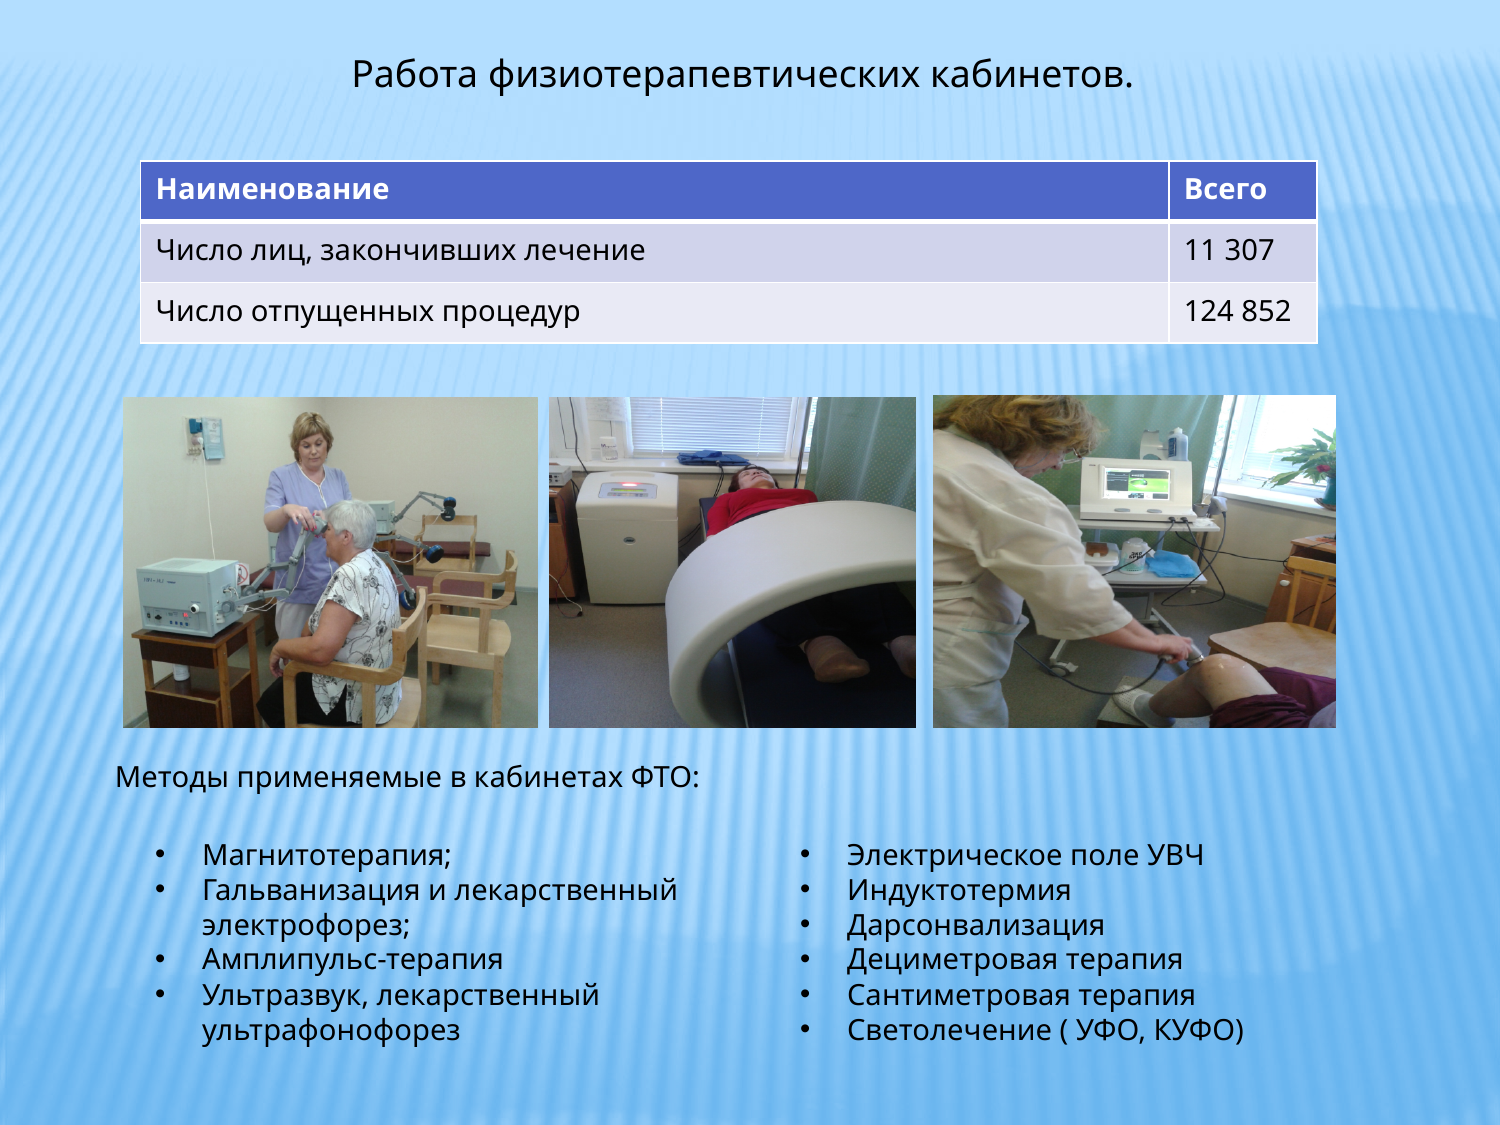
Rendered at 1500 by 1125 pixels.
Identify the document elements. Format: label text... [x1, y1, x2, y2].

table_cell 11 307 [1170, 224, 1316, 282]
table_cell Число отпущенных процедур [141, 283, 1168, 342]
picture [123, 396, 538, 729]
table_header Всего [1170, 162, 1316, 219]
picture [548, 396, 916, 729]
table_cell Число лиц, закончивших лечение [141, 224, 1168, 282]
picture [933, 395, 1336, 729]
table_header Наименование [141, 162, 1168, 219]
text_box Работа физиотерапевтических кабинетов. [140, 42, 1346, 103]
text_box Электрическое поле УВЧ Индуктотермия Дарсонвализация Дециметровая терапия Сантиметровая терапия Светолечение ( УФО, КУФО) [785, 828, 1317, 1054]
text_box Магнитотерапия; Гальванизация и лекарственный электрофорез; Амплипульс-терапия Ультразвук, лекарственный ультрафонофорез [140, 828, 785, 1054]
table_cell 124 852 [1170, 283, 1316, 342]
text_box Методы применяемые в кабинетах ФТО: [100, 751, 762, 802]
